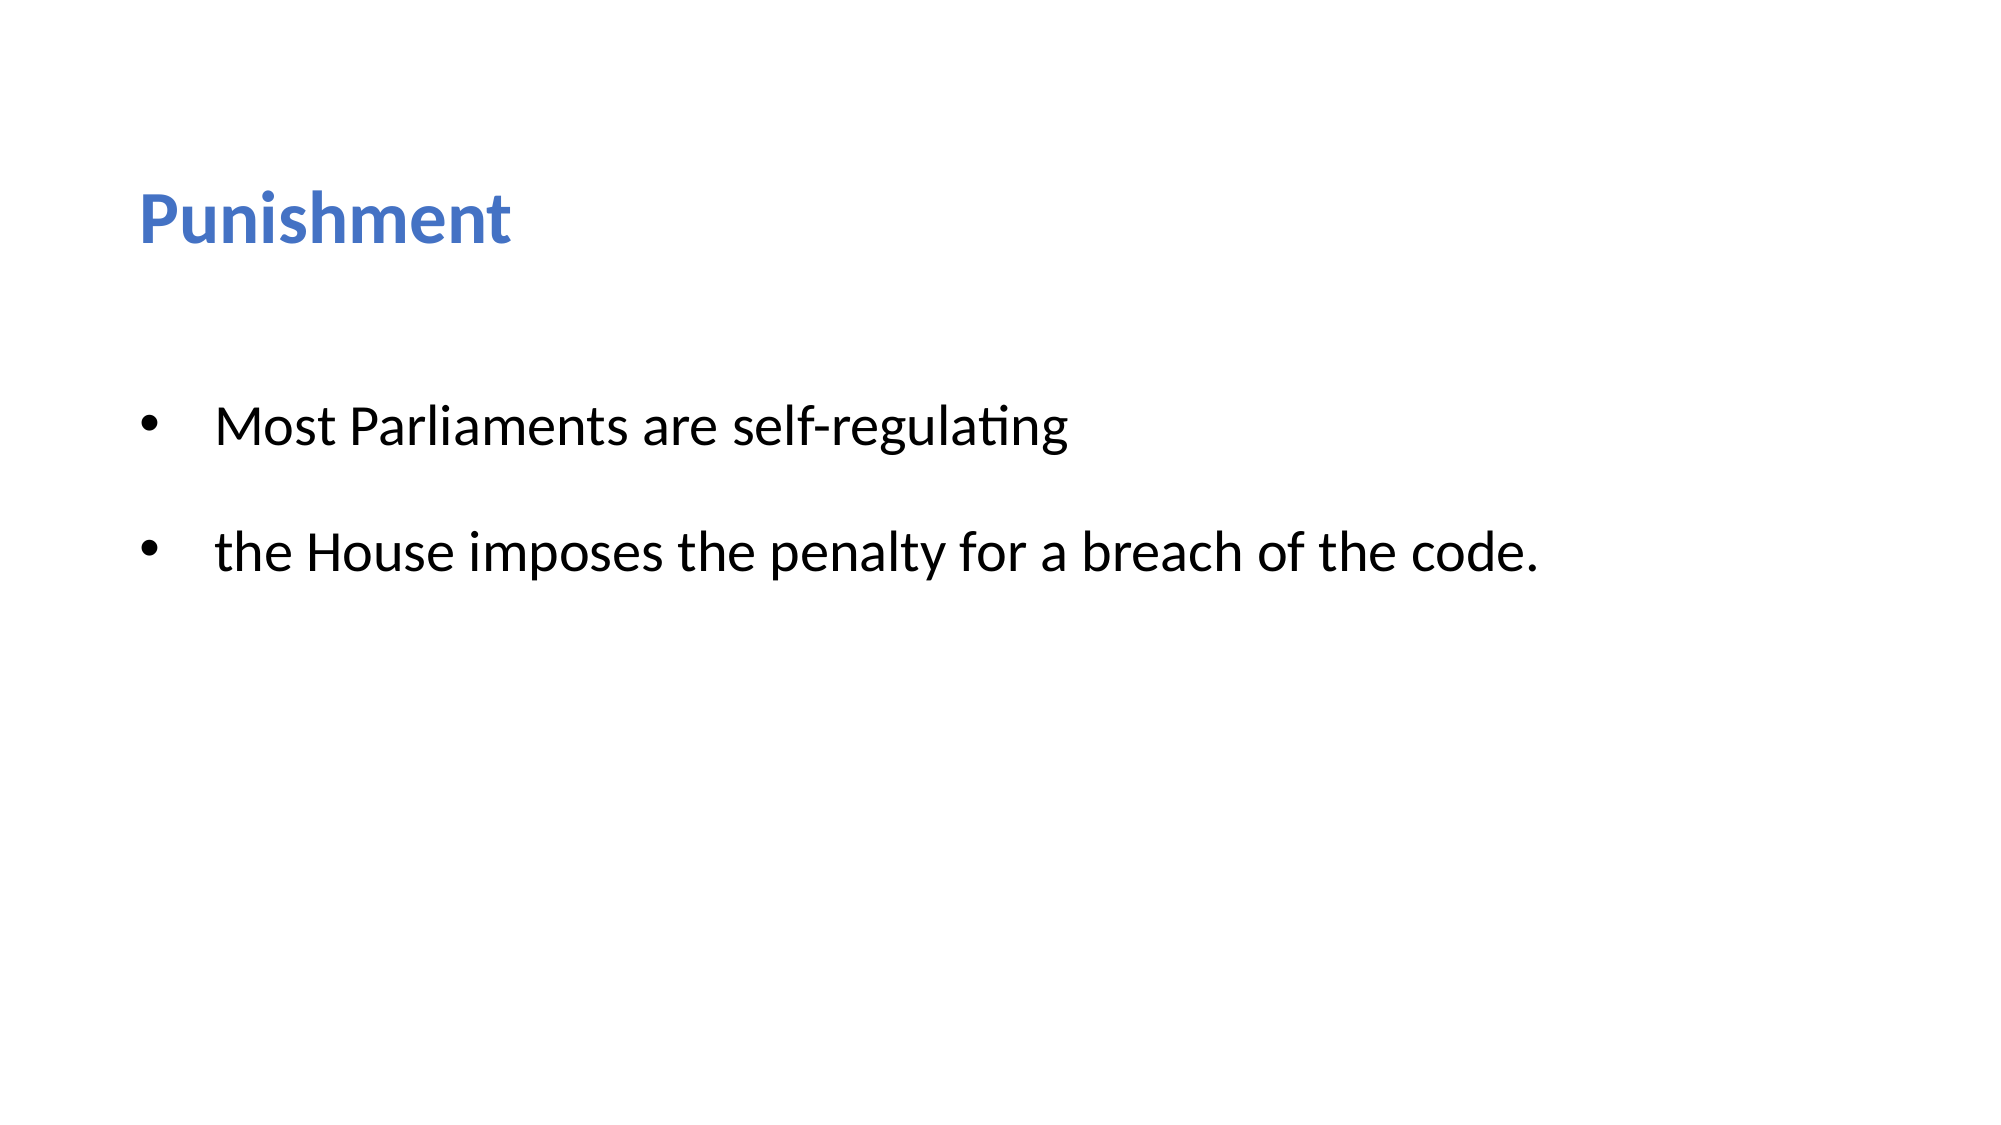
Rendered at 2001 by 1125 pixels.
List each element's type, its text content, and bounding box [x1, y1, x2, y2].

text_box Punishment Most Parliaments are self-regulating the House imposes the penalty for a breach of the code. [124, 147, 1786, 591]
